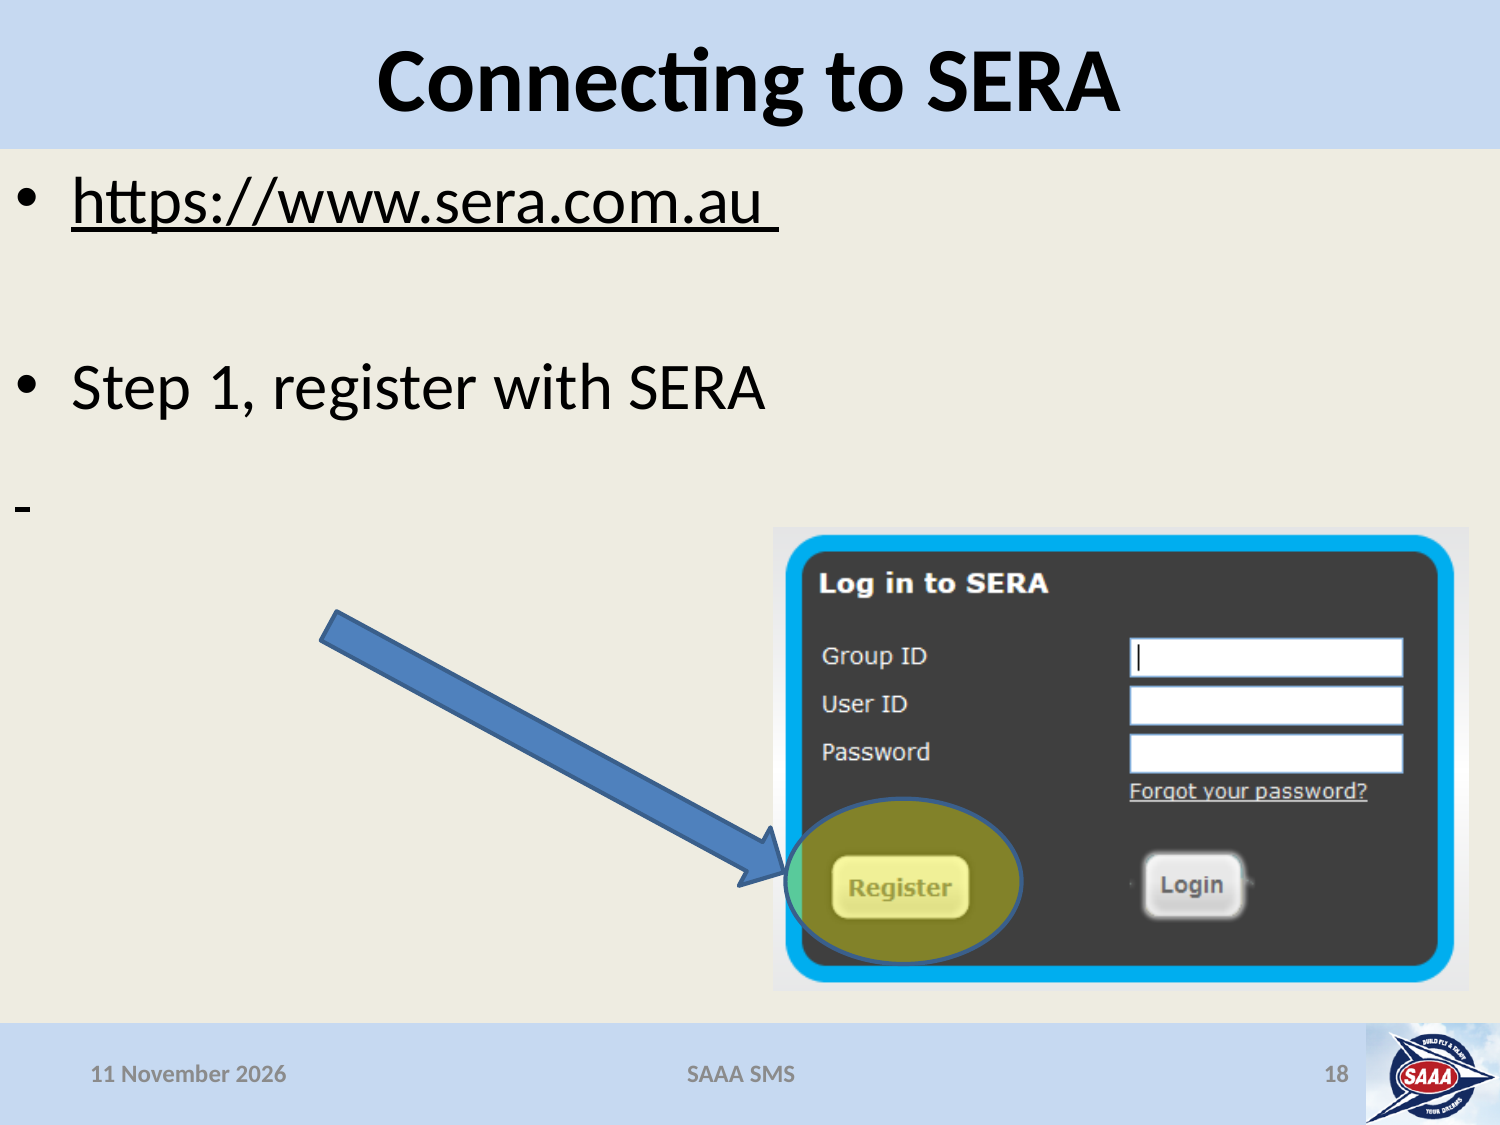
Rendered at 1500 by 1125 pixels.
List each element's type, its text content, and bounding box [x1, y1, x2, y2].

title Connecting to SERA [0, 0, 1500, 149]
picture [1366, 1024, 1500, 1125]
slide_number 18 [1074, 1042, 1365, 1103]
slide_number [75, 1042, 425, 1103]
list https://www.sera.com.au Step 1, register with SERA [0, 149, 1500, 1024]
text_box [318, 609, 768, 888]
footer SAAA SMS [442, 1042, 1046, 1103]
picture [773, 526, 1469, 991]
